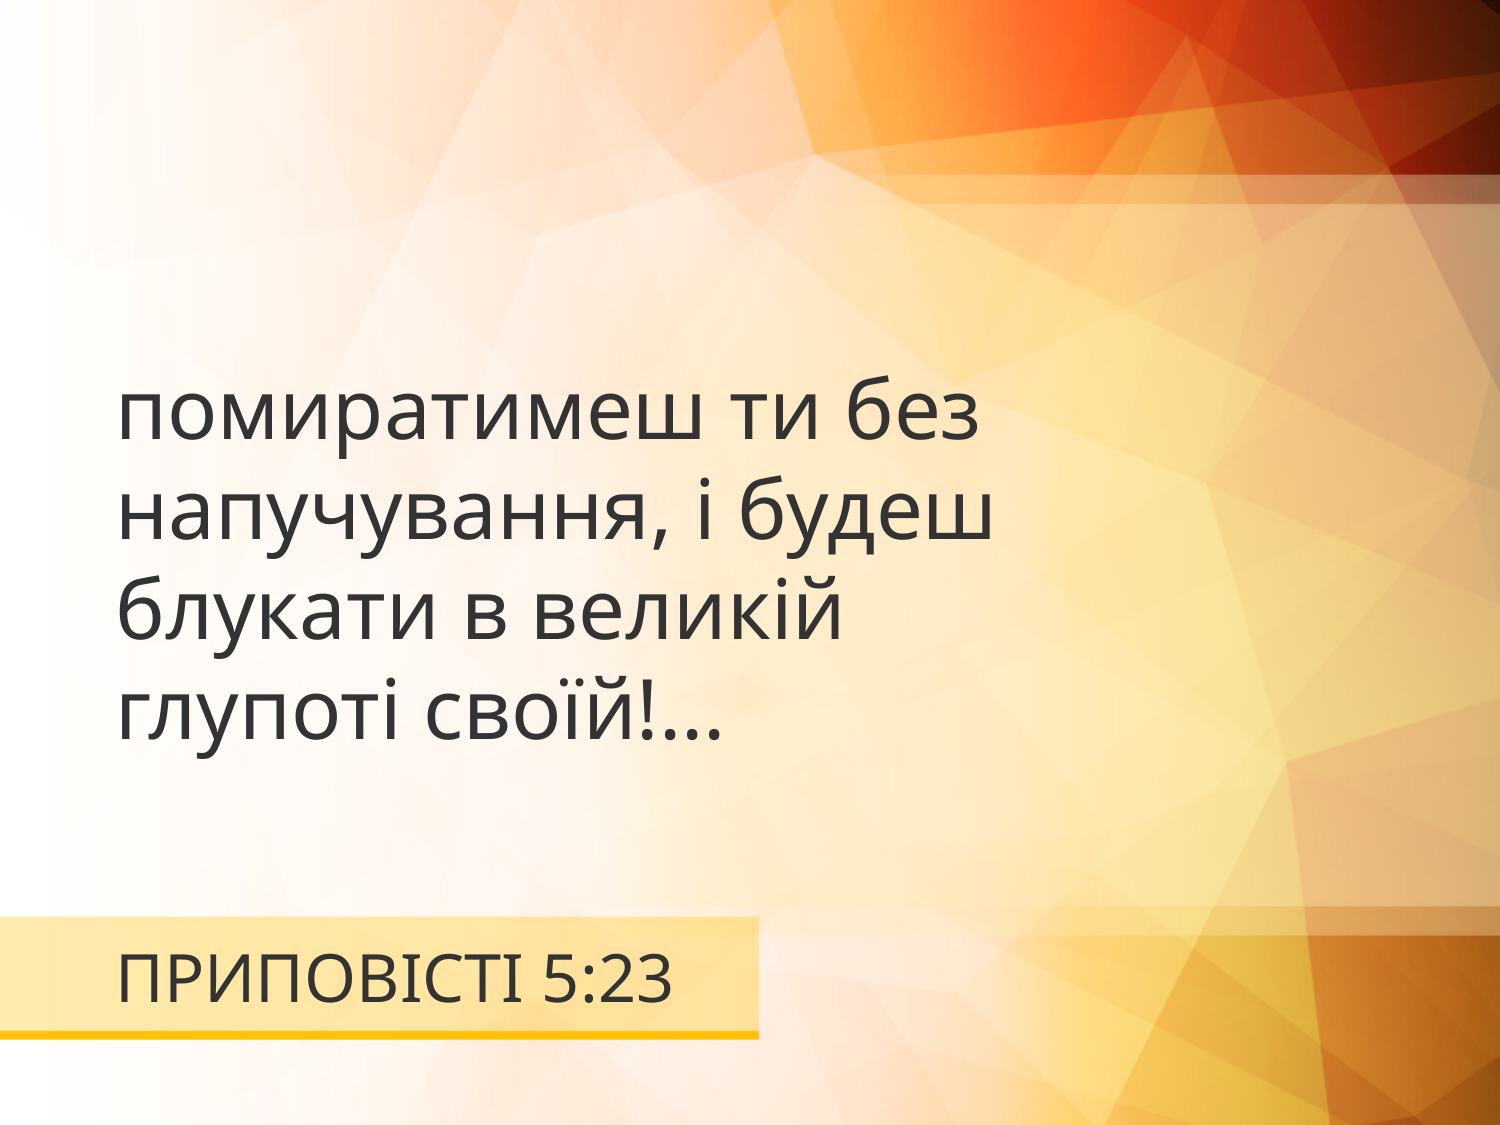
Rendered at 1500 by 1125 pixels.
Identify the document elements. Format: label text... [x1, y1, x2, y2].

picture [0, 0, 1500, 1125]
text_box помиратимеш ти без напучування, і будеш блукати в великій глупоті своїй!... [100, 219, 1459, 764]
title ПРИПОВІСТІ 5:23 [100, 940, 750, 1024]
